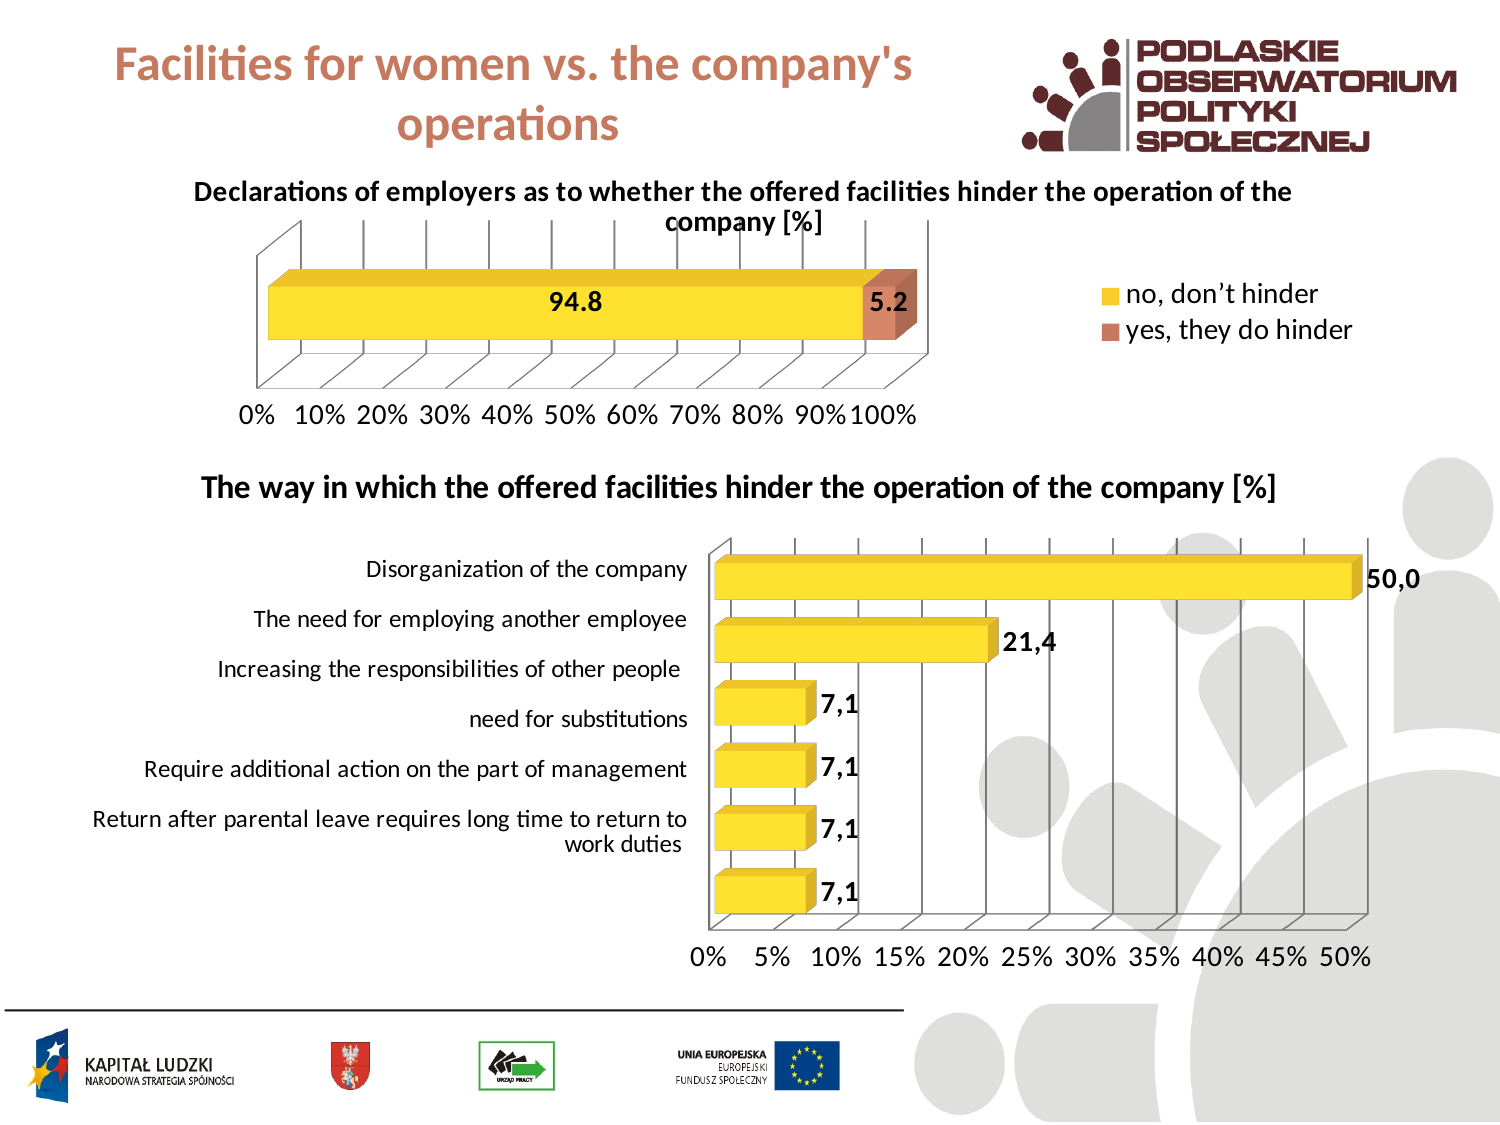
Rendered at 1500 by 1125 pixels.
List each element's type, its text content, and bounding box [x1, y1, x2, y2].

title Facilities for women vs. the company's operations [17, 19, 1010, 161]
picture [0, 0, 1500, 1125]
chart [29, 172, 1459, 988]
